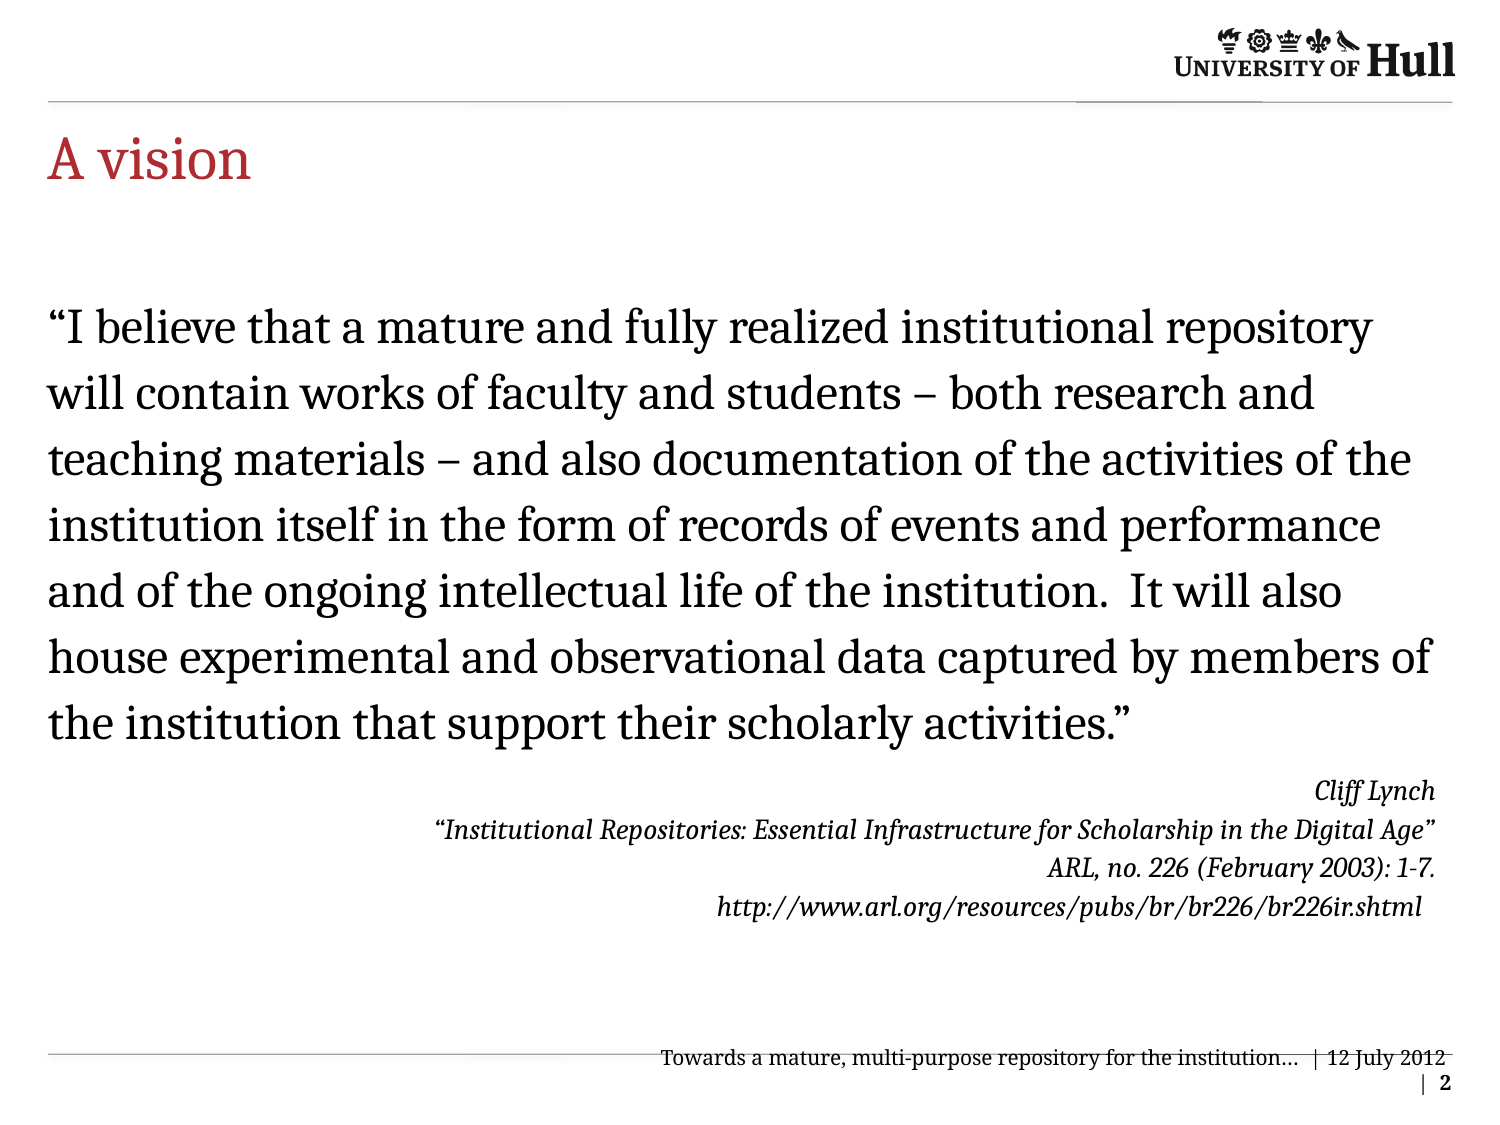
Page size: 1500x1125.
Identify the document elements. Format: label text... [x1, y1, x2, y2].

list “I believe that a mature and fully realized institutional repository will contain works of faculty and students – both research and teaching materials – and also documentation of the activities of the institution itself in the form of records of events and performance and of the ongoing intellectual life of the institution. It will also house experimental and observational data captured by members of the institution that support their scholarly activities.” Cliff Lynch “Institutional Repositories: Essential Infrastructure for Scholarship in the Digital Age” ARL, no. 226 (February 2003): 1-7. http://www.arl.org/resources/pubs/br/br226/br226ir.shtml [47, 287, 1452, 997]
footer Towards a mature, multi-purpose repository for the institution… | 12 July 2012 | 2 [655, 1070, 1452, 1098]
picture [1154, 8, 1475, 96]
title A vision [47, 120, 1453, 275]
